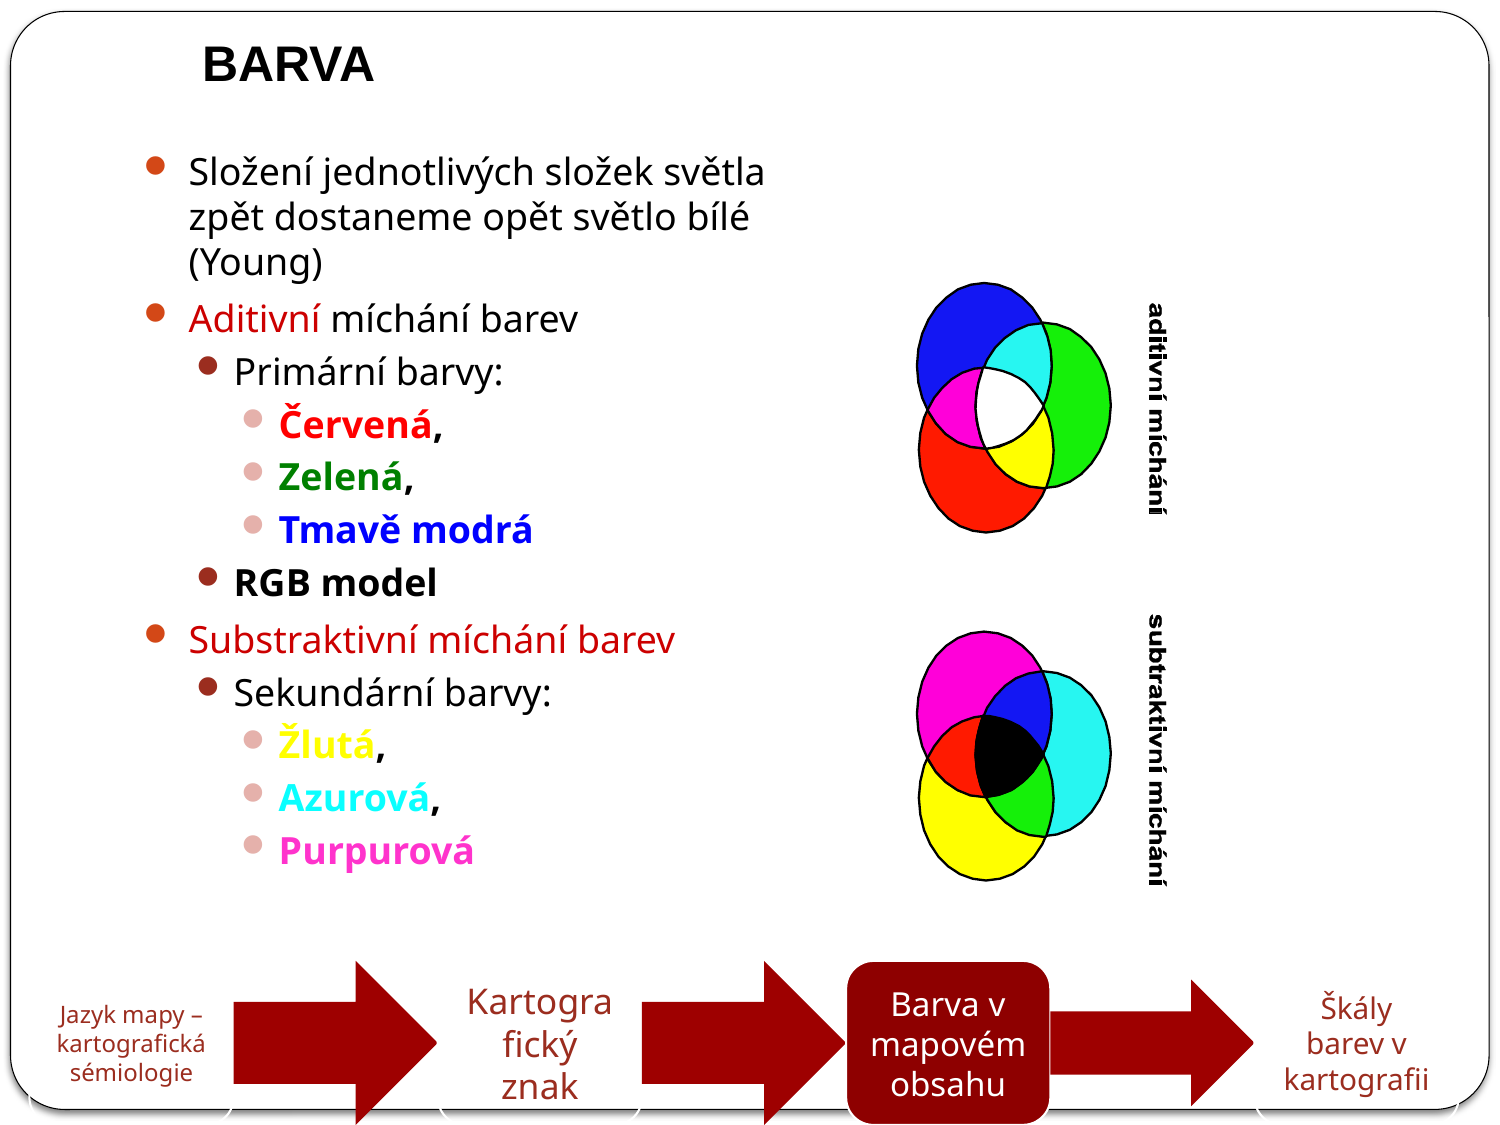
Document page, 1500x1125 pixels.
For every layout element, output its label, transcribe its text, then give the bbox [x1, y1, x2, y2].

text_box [29, 960, 1459, 1125]
text_box BARVA [187, 0, 1430, 107]
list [740, 454, 1347, 715]
list Složení jednotlivých složek světla zpět dostaneme opět světlo bílé (Young) Aditivní míchání barev Primární barvy: Červená, Zelená, Tmavě modrá RGB model Substraktivní míchání barev Sekundární barvy: Žlutá, Azurová, Purpurová [128, 140, 844, 958]
